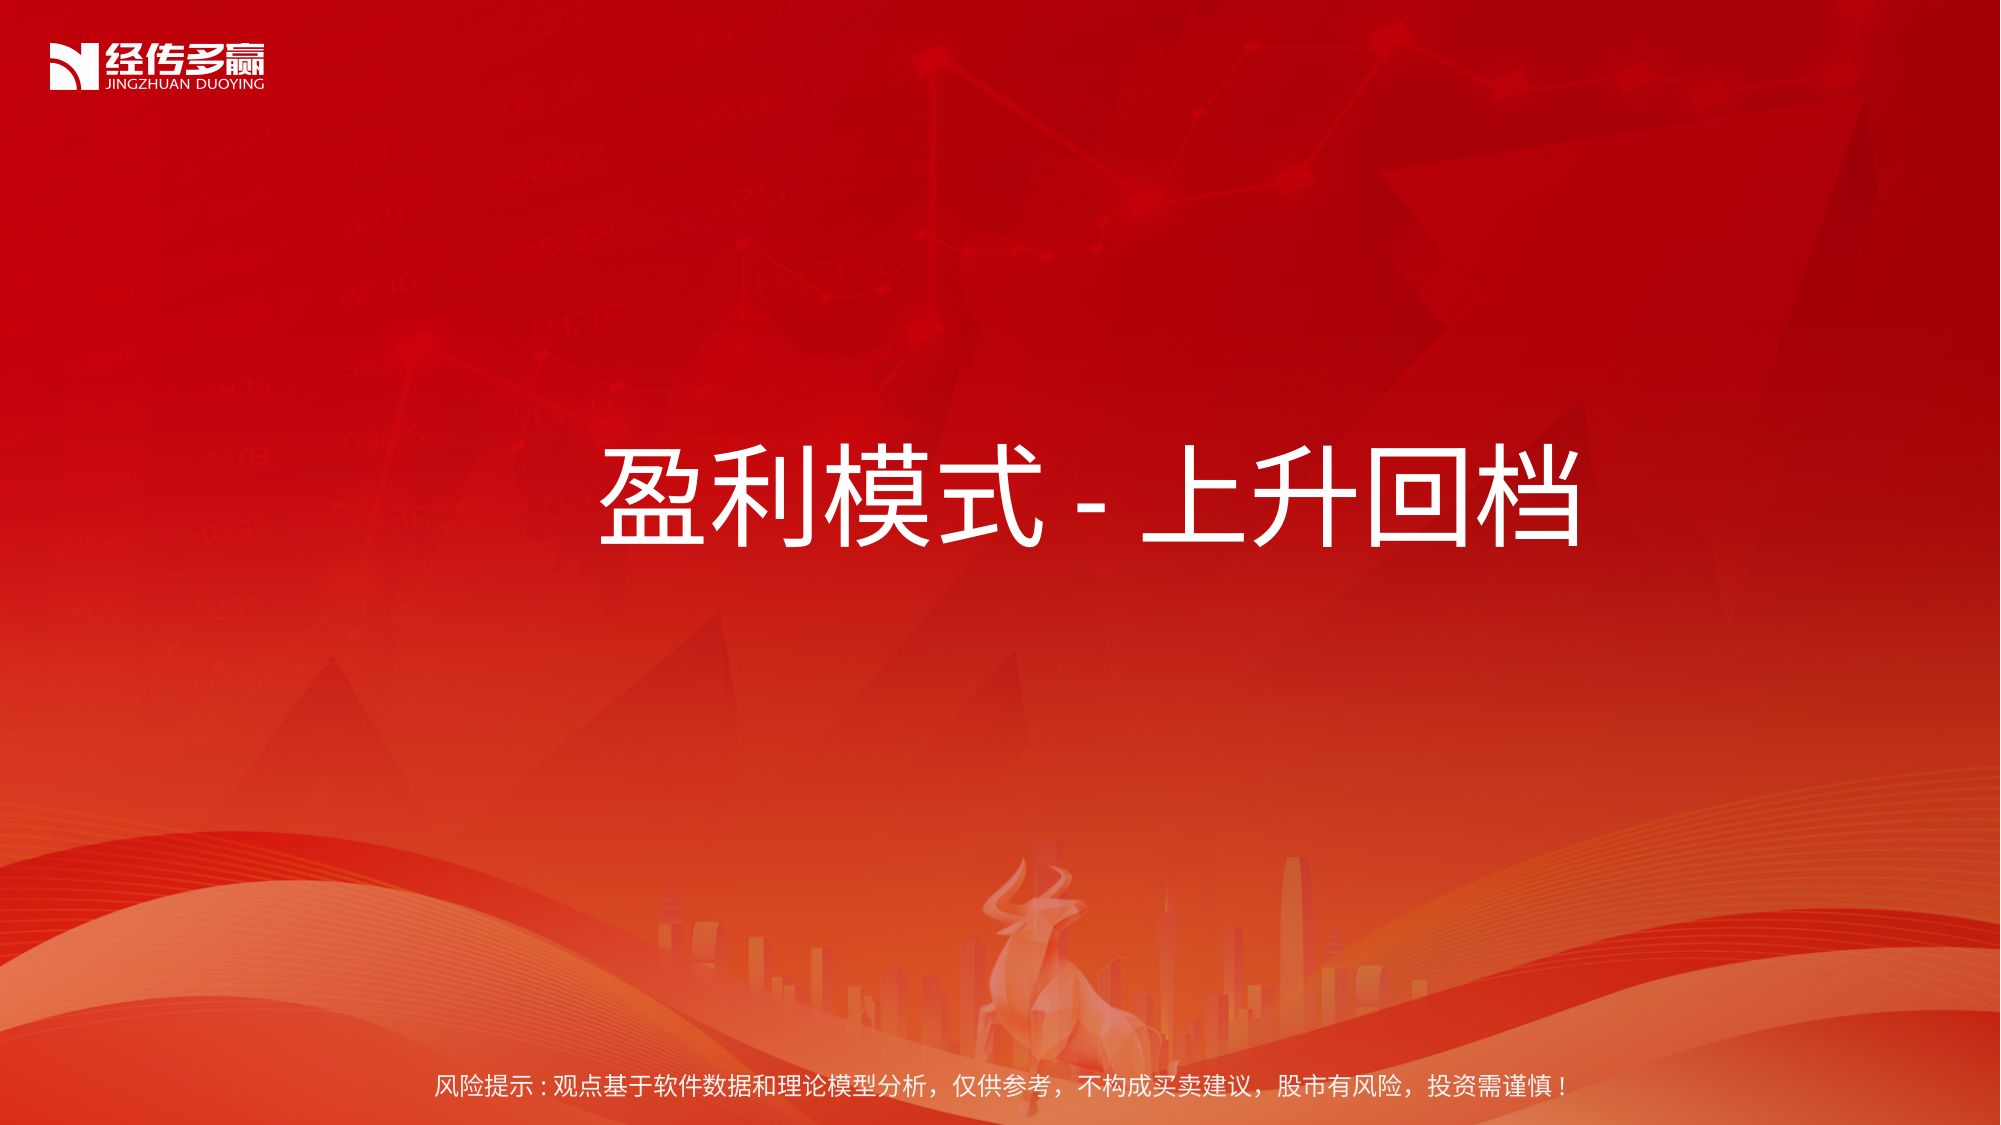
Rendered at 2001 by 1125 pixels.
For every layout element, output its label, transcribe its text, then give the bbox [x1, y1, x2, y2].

picture [0, 0, 2000, 1125]
text_box 盈利模式-上升回档 [421, 418, 1763, 569]
